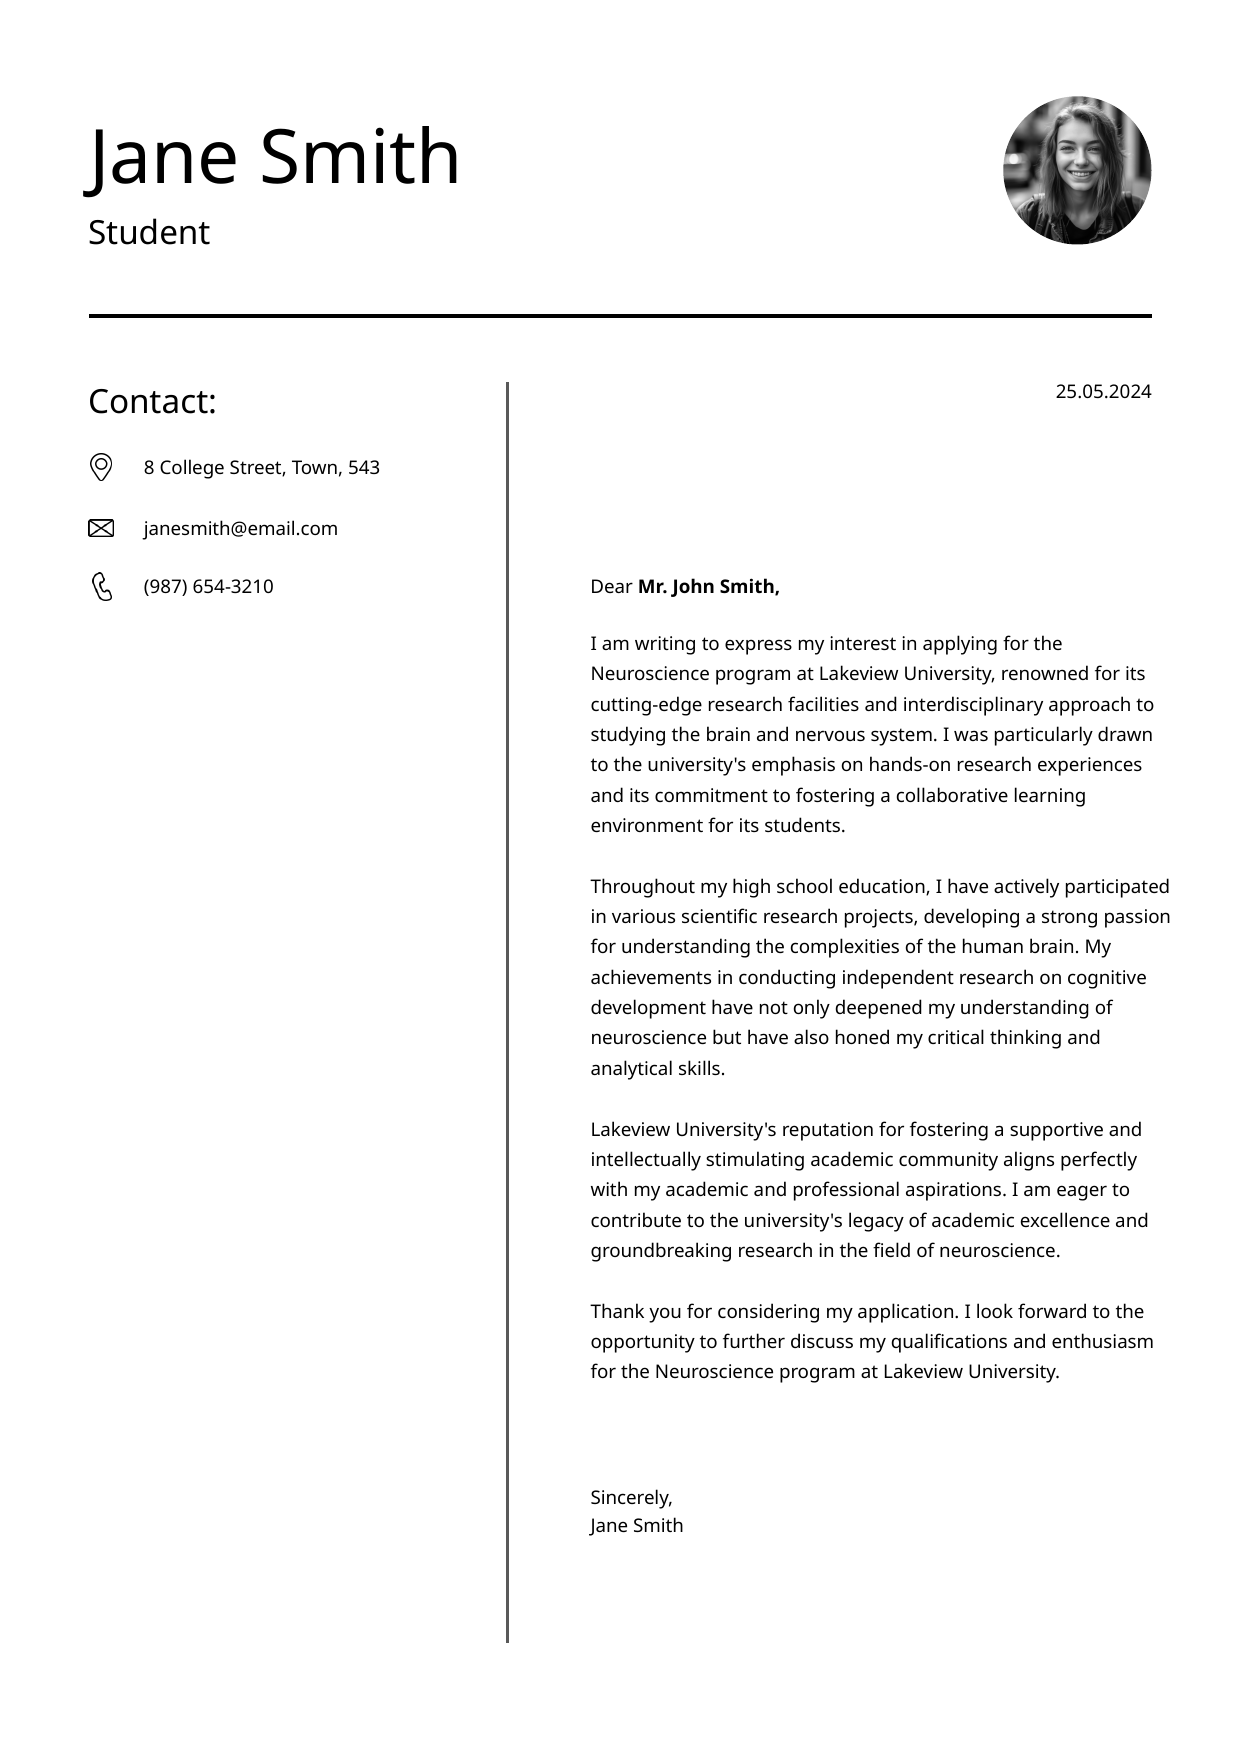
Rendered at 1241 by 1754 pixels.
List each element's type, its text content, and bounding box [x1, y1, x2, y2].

picture [1003, 95, 1152, 245]
text_box 25.05.2024 [754, 379, 1152, 403]
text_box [89, 452, 486, 482]
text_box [87, 516, 486, 540]
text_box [590, 566, 1173, 1529]
text_box Contact: [88, 379, 486, 420]
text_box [92, 572, 486, 601]
text_box Student [88, 210, 507, 251]
text_box Jane Smith [89, 108, 508, 199]
